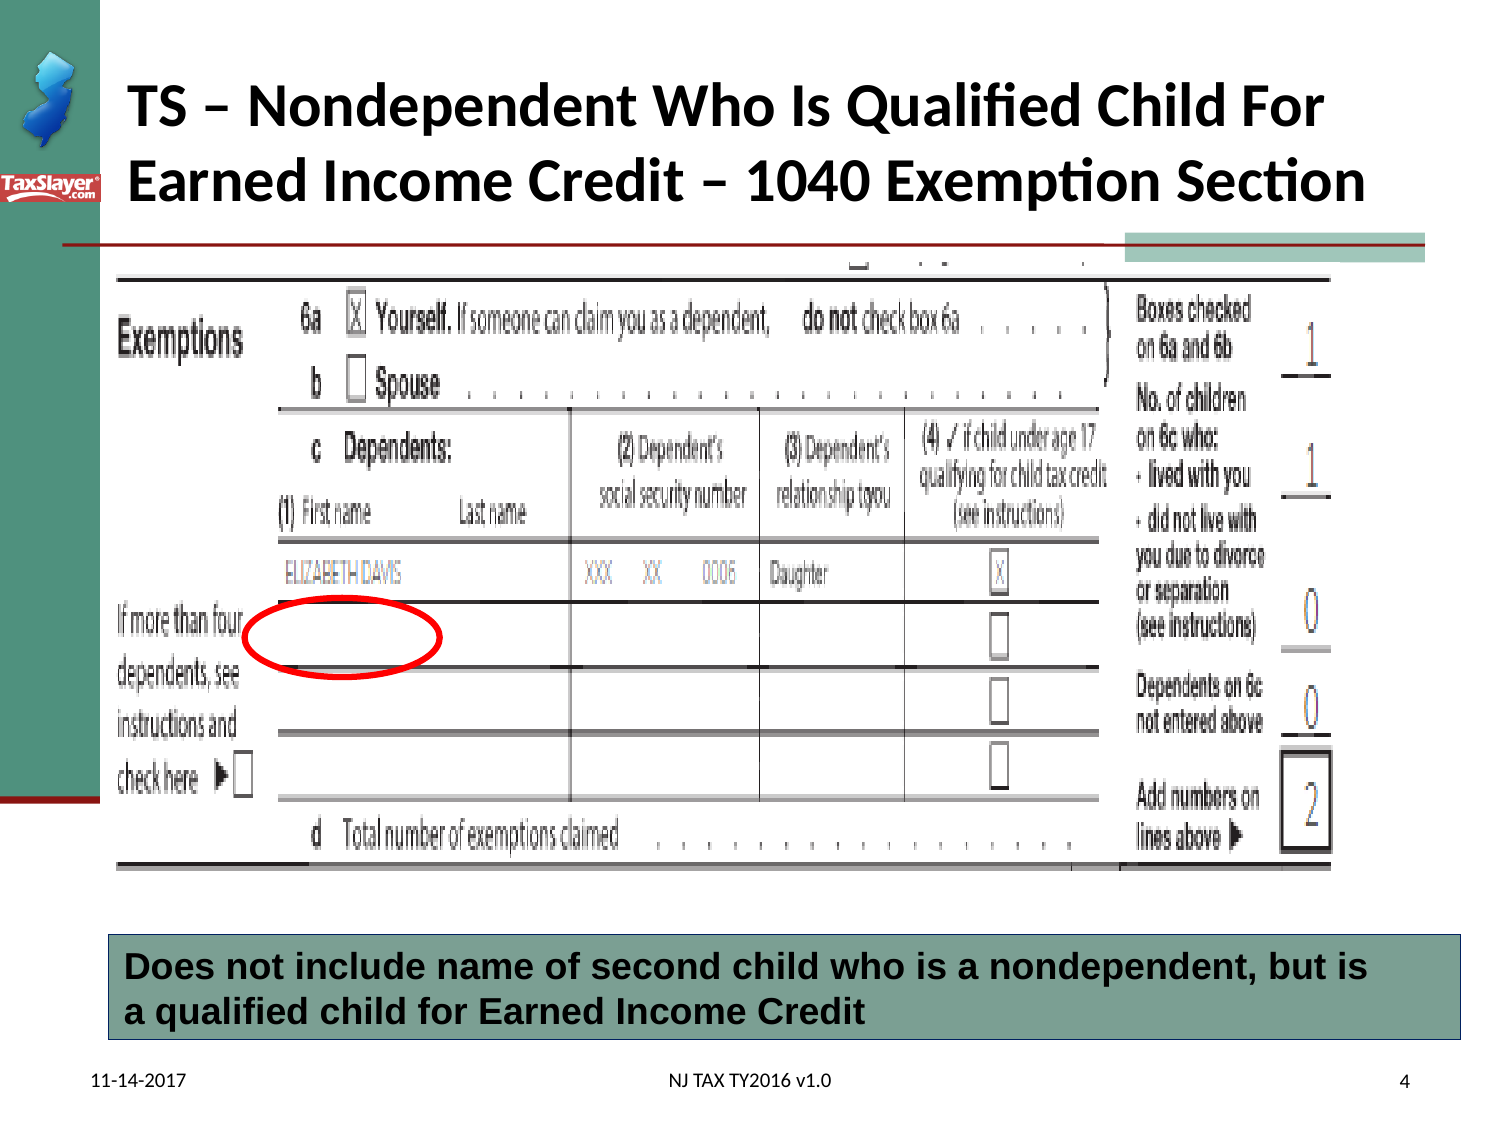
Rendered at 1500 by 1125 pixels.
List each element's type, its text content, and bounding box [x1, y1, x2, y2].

picture [0, 49, 101, 151]
footer NJ TAX TY2016 v1.0 [496, 1050, 1004, 1100]
text_box Does not include name of second child who is a nondependent, but is a qualified child for Earned Income Credit [108, 934, 1461, 1040]
slide_number 4 [1112, 1049, 1426, 1101]
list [108, 262, 1340, 872]
picture [0, 174, 101, 202]
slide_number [74, 1049, 401, 1100]
title TS – Nondependent Who Is Qualified Child For Earned Income Credit – 1040 Exemption Section [112, 45, 1425, 234]
